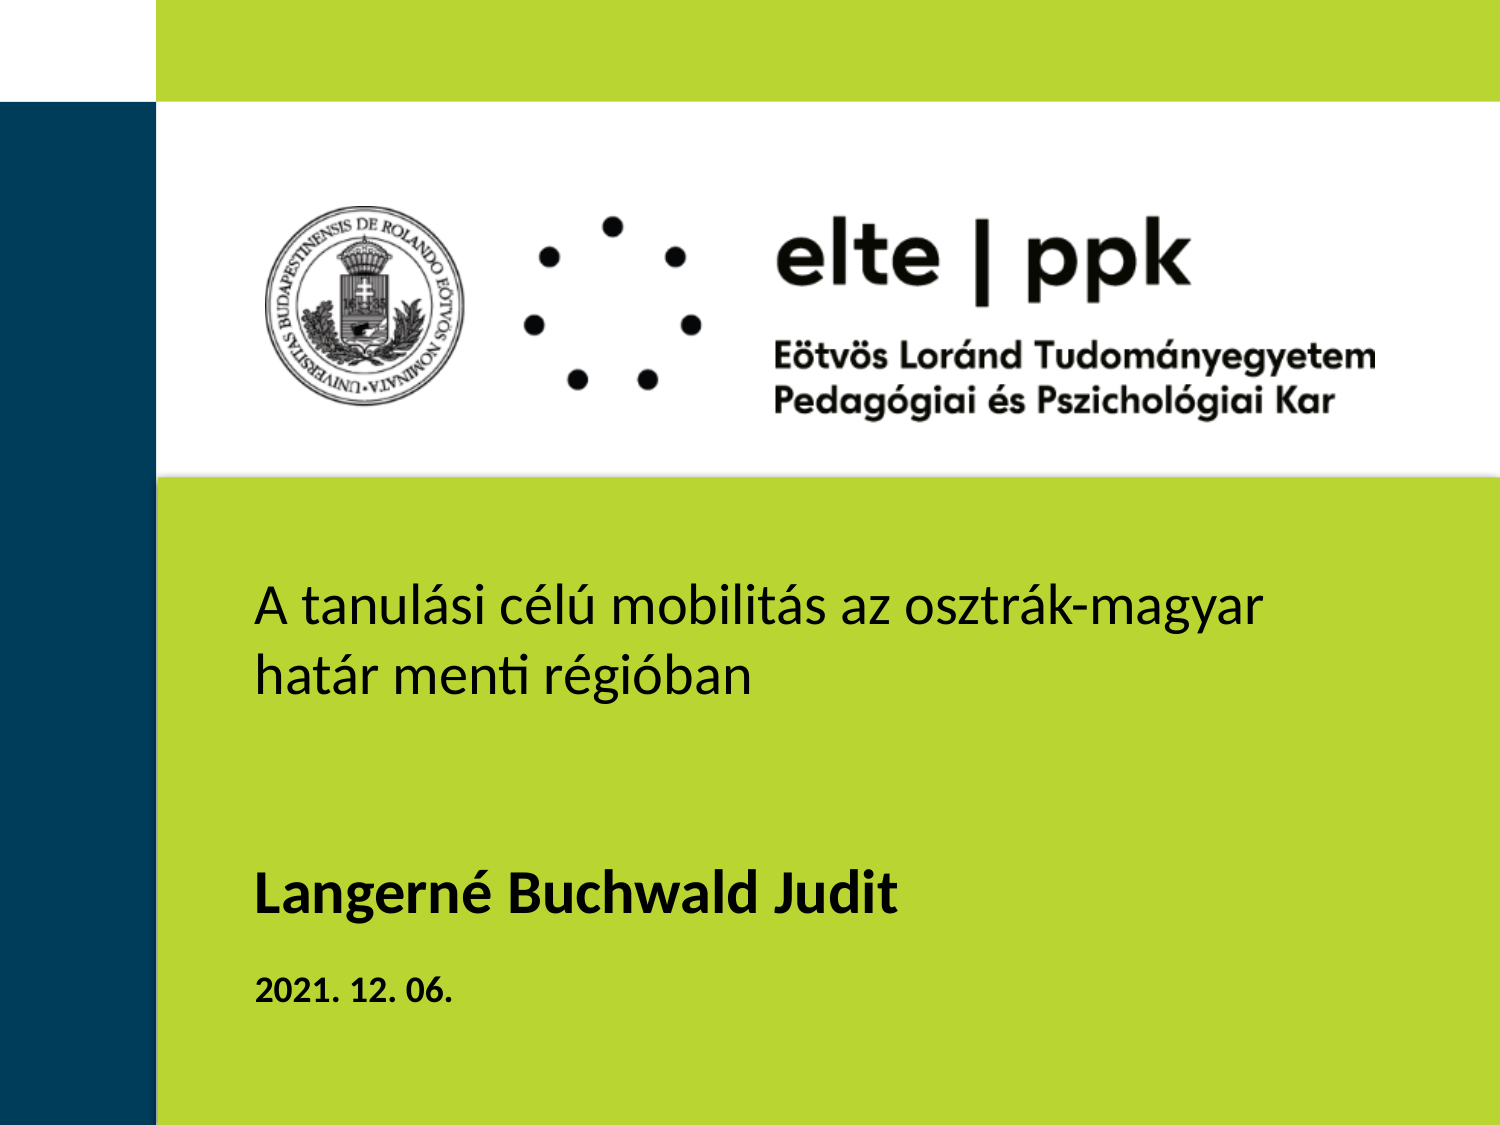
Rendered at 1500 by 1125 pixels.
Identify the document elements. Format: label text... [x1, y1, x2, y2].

picture [265, 206, 1375, 473]
text_box 2021. 12. 06. [239, 957, 1161, 1063]
text_box [158, 477, 1500, 1125]
text_box A tanulási célú mobilitás az osztrák-magyar határ menti régióban [240, 559, 1400, 789]
text_box Langerné Buchwald Judit [240, 843, 1400, 933]
